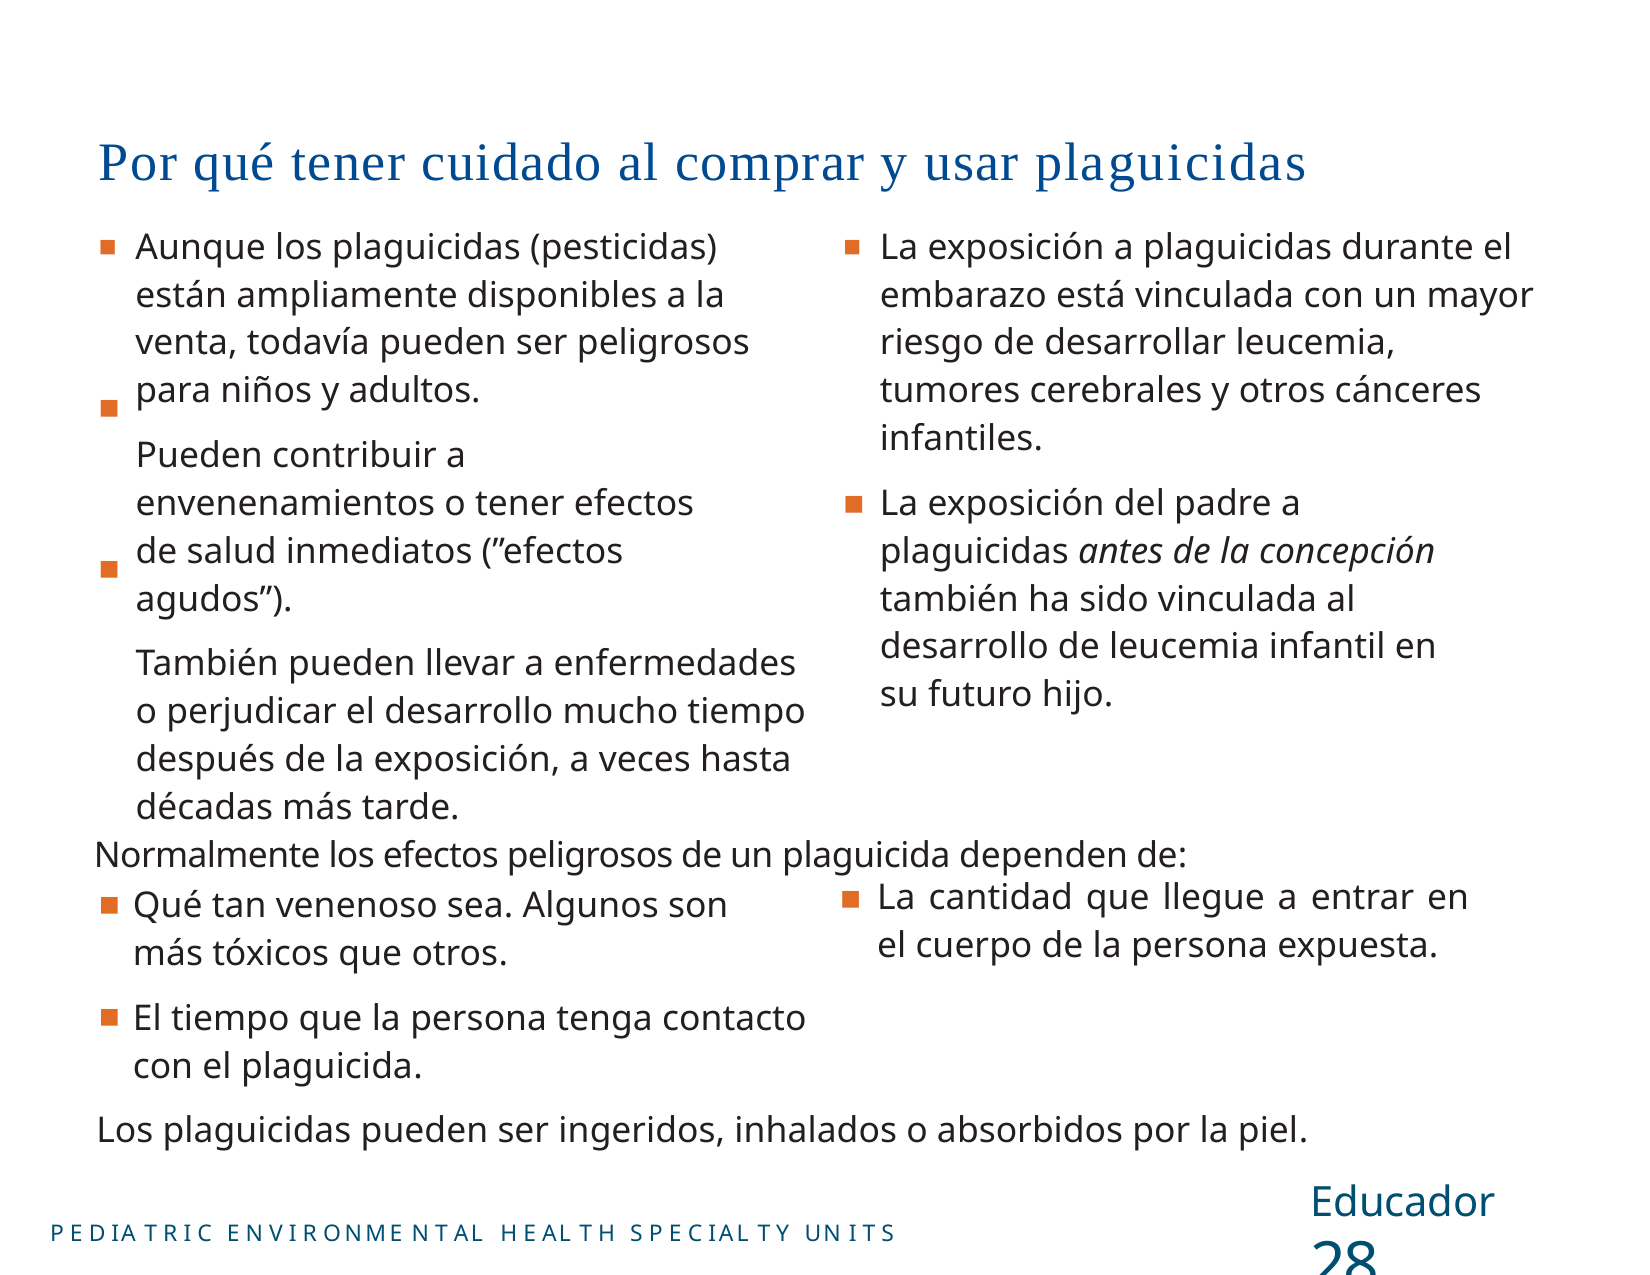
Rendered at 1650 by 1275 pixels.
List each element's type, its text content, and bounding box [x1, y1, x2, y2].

text_box P E D IA T R I C E N V I R ONME N T AL H E AL T H S P E C IAL T Y UN I T S [47, 1216, 963, 1247]
text_box Educador 28 [1308, 1172, 1602, 1275]
text_box ■ [97, 887, 121, 916]
text_box Qué tan venenoso sea. Algunos son más tóxicos que otros. El tiempo que la persona tenga contacto con el plaguicida. [130, 871, 810, 1086]
text_box Normalmente los efectos peligrosos de un plaguicida dependen de: [91, 830, 1200, 875]
text_box Aunque los plaguicidas (pesticidas) están ampliamente disponibles a la venta, todavía pueden ser peligrosos para niños y adultos. Pueden contribuir a envenenamientos o tener efectos de salud inmediatos (”efectos agudos”). También pueden llevar a enfermedades o perjudicar el desarrollo mucho tiempo después de la exposición, a veces hasta décadas más tarde. [96, 212, 809, 827]
title Por qué tener cuidado al comprar y usar plaguicidas [96, 124, 1492, 340]
text_box Los plaguicidas pueden ser ingeridos, inhalados o absorbidos por la piel. [94, 1104, 1437, 1150]
text_box ■ [838, 881, 862, 910]
text_box ■ [97, 999, 121, 1029]
text_box La exposición a plaguicidas durante el embarazo está vinculada con un mayor riesgo de desarrollar leucemia, tumores cerebrales y otros cánceres infantiles. La exposición del padre a plaguicidas antes de la concepción también ha sido vinculada al desarrollo de leucemia infantil en su futuro hijo. [841, 212, 1547, 714]
text_box La cantidad que llegue a entrar en el cuerpo de la persona expuesta. [874, 863, 1471, 965]
